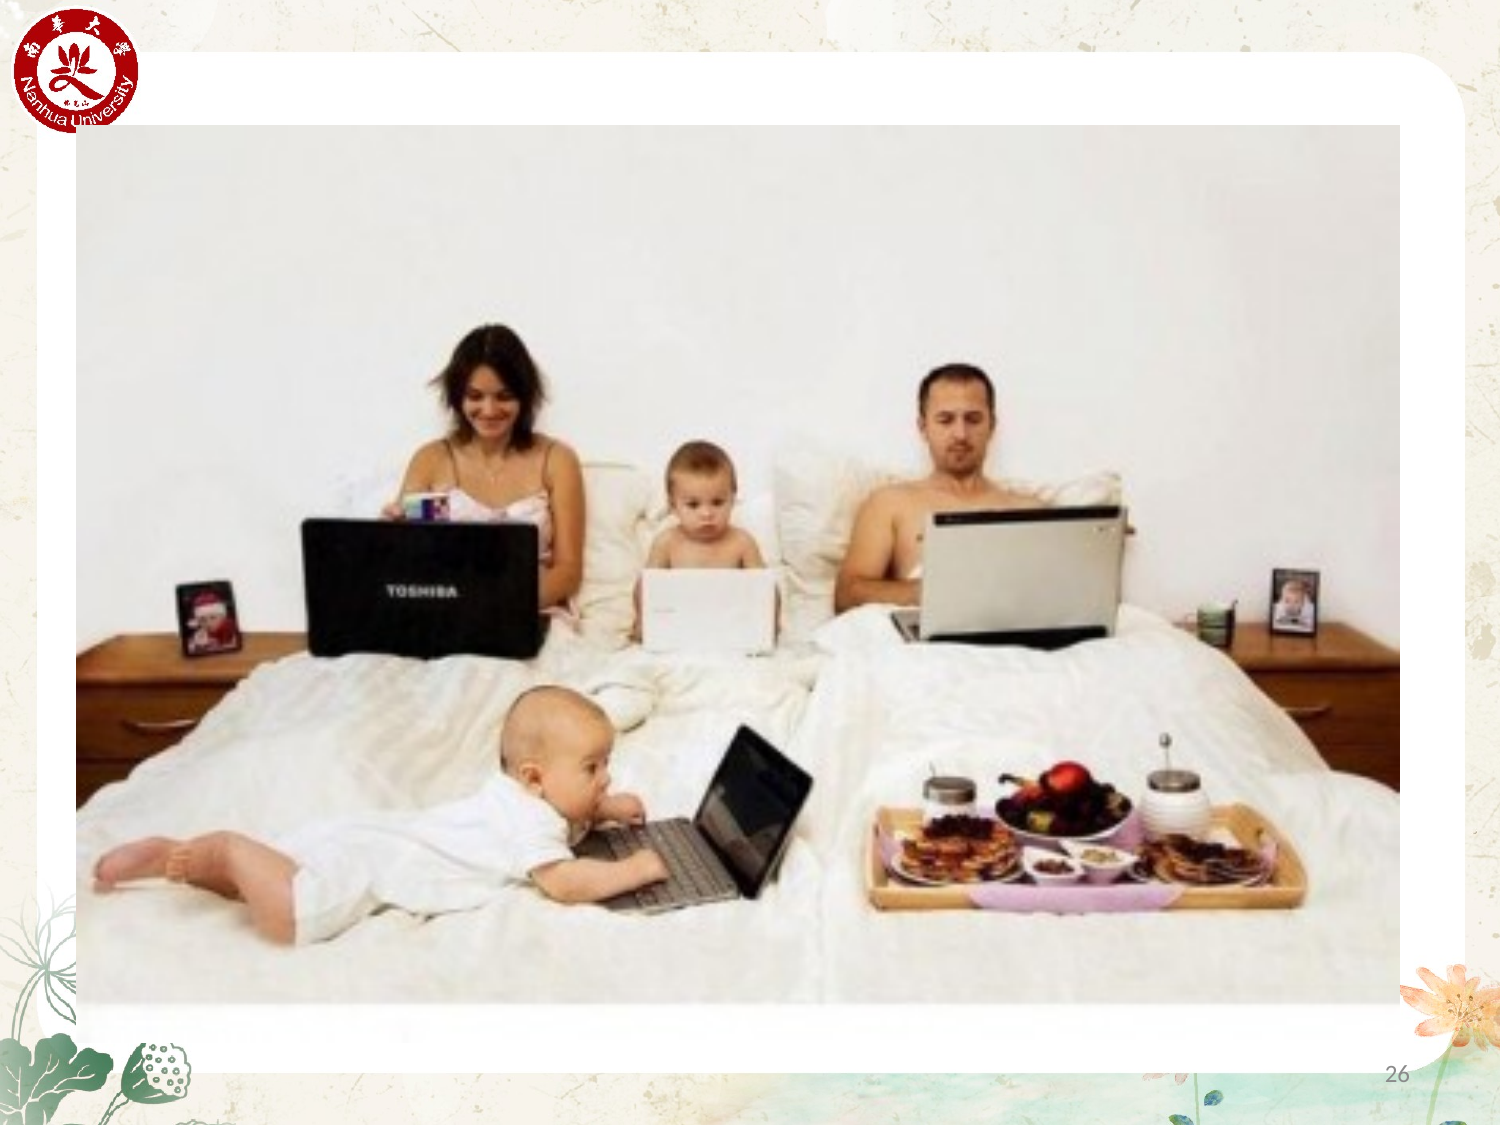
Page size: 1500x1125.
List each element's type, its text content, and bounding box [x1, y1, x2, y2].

text_box 26 [1074, 1042, 1425, 1103]
picture [0, 0, 1500, 1125]
